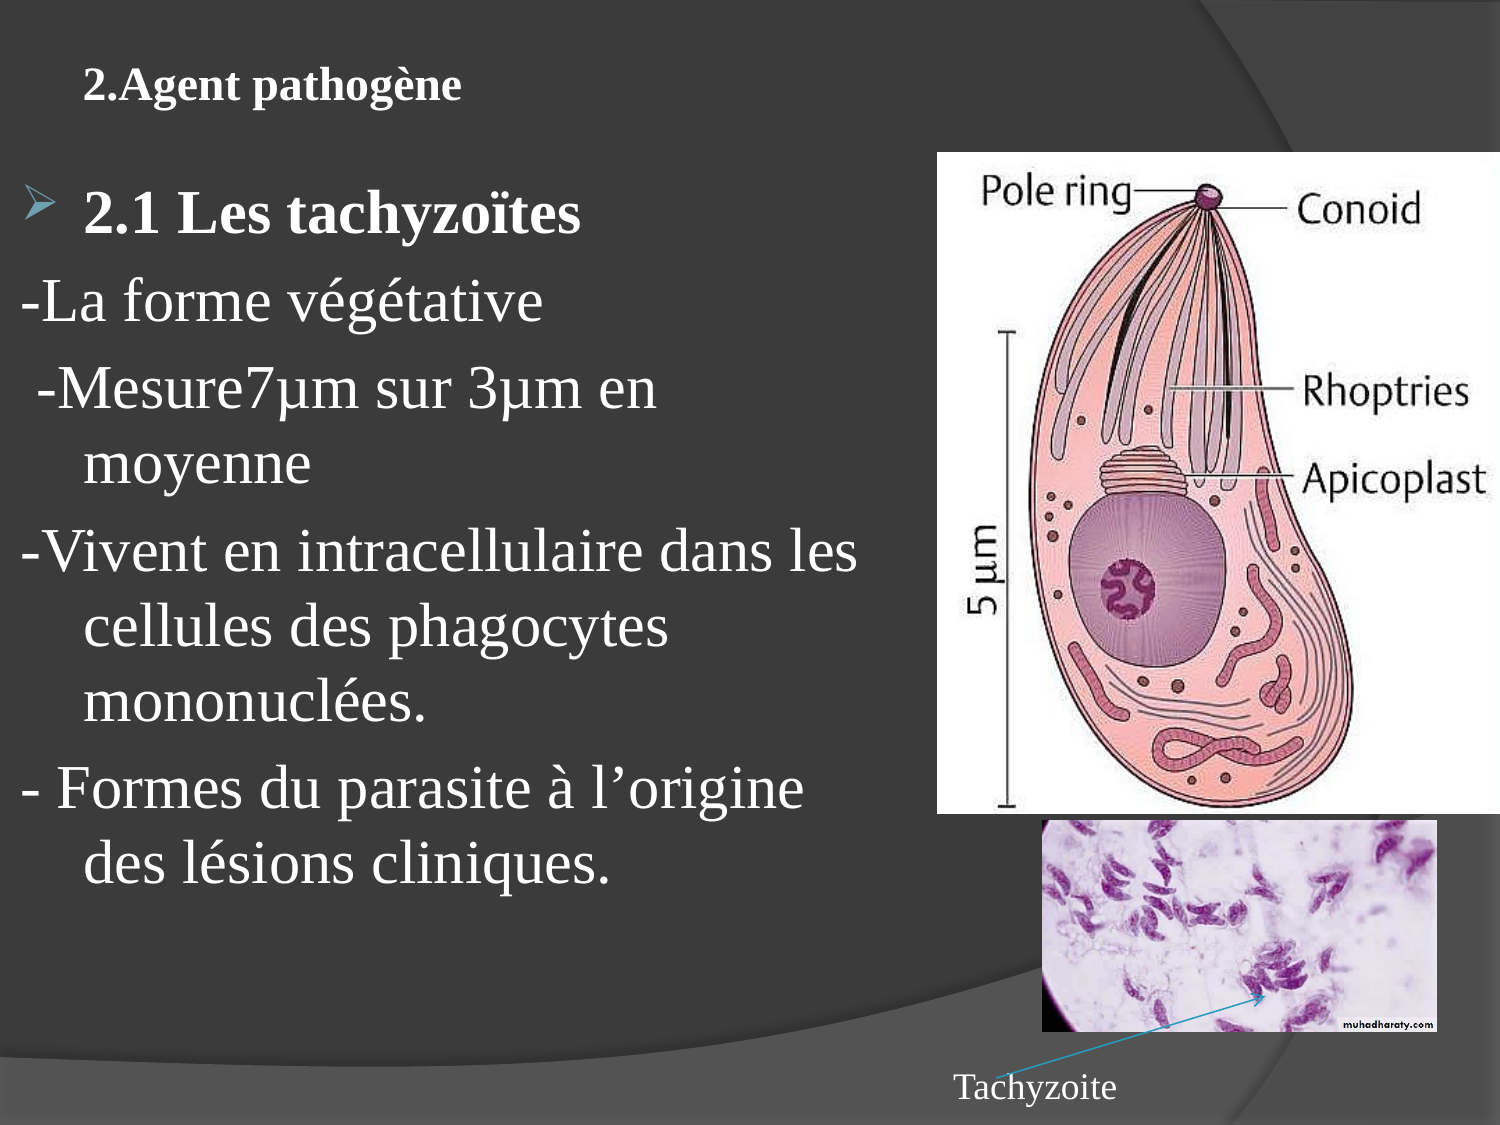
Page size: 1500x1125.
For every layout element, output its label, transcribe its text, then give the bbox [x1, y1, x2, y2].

text_box Tachyzoite [938, 1054, 1133, 1115]
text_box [995, 995, 1266, 1079]
title 2.Agent pathogène [75, 45, 1425, 176]
picture [937, 152, 1500, 814]
picture [1042, 820, 1437, 1032]
list 2.1 Les tachyzoïtes -La forme végétative -Mesure7µm sur 3µm en moyenne -Vivent en intracellulaire dans les cellules des phagocytes mononuclées. - Formes du parasite à l’origine des lésions cliniques. [0, 164, 914, 1079]
